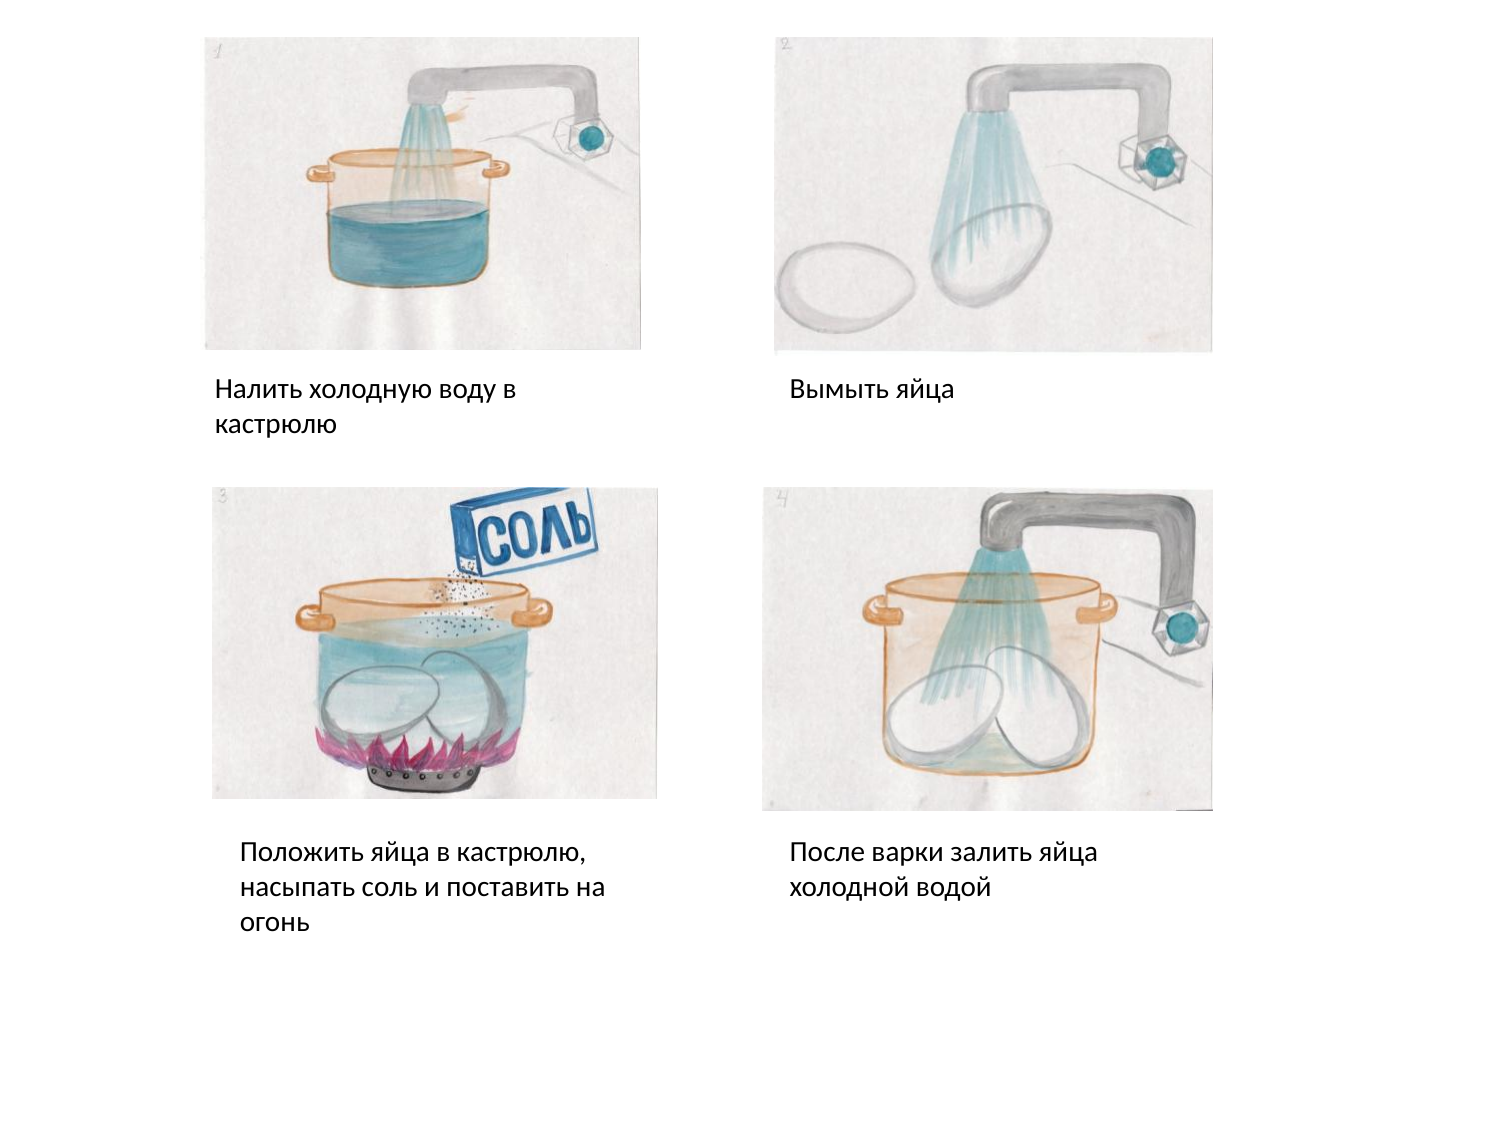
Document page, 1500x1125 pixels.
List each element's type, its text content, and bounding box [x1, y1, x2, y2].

picture [212, 487, 659, 799]
text_box После варки залить яйца холодной водой [774, 824, 1213, 910]
text_box Налить холодную воду в кастрюлю [200, 362, 613, 448]
picture [774, 37, 1213, 356]
text_box Положить яйца в кастрюлю, насыпать соль и поставить на огонь [225, 824, 650, 945]
picture [762, 487, 1213, 811]
text_box Вымыть яйца [774, 362, 1213, 413]
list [199, 37, 641, 351]
